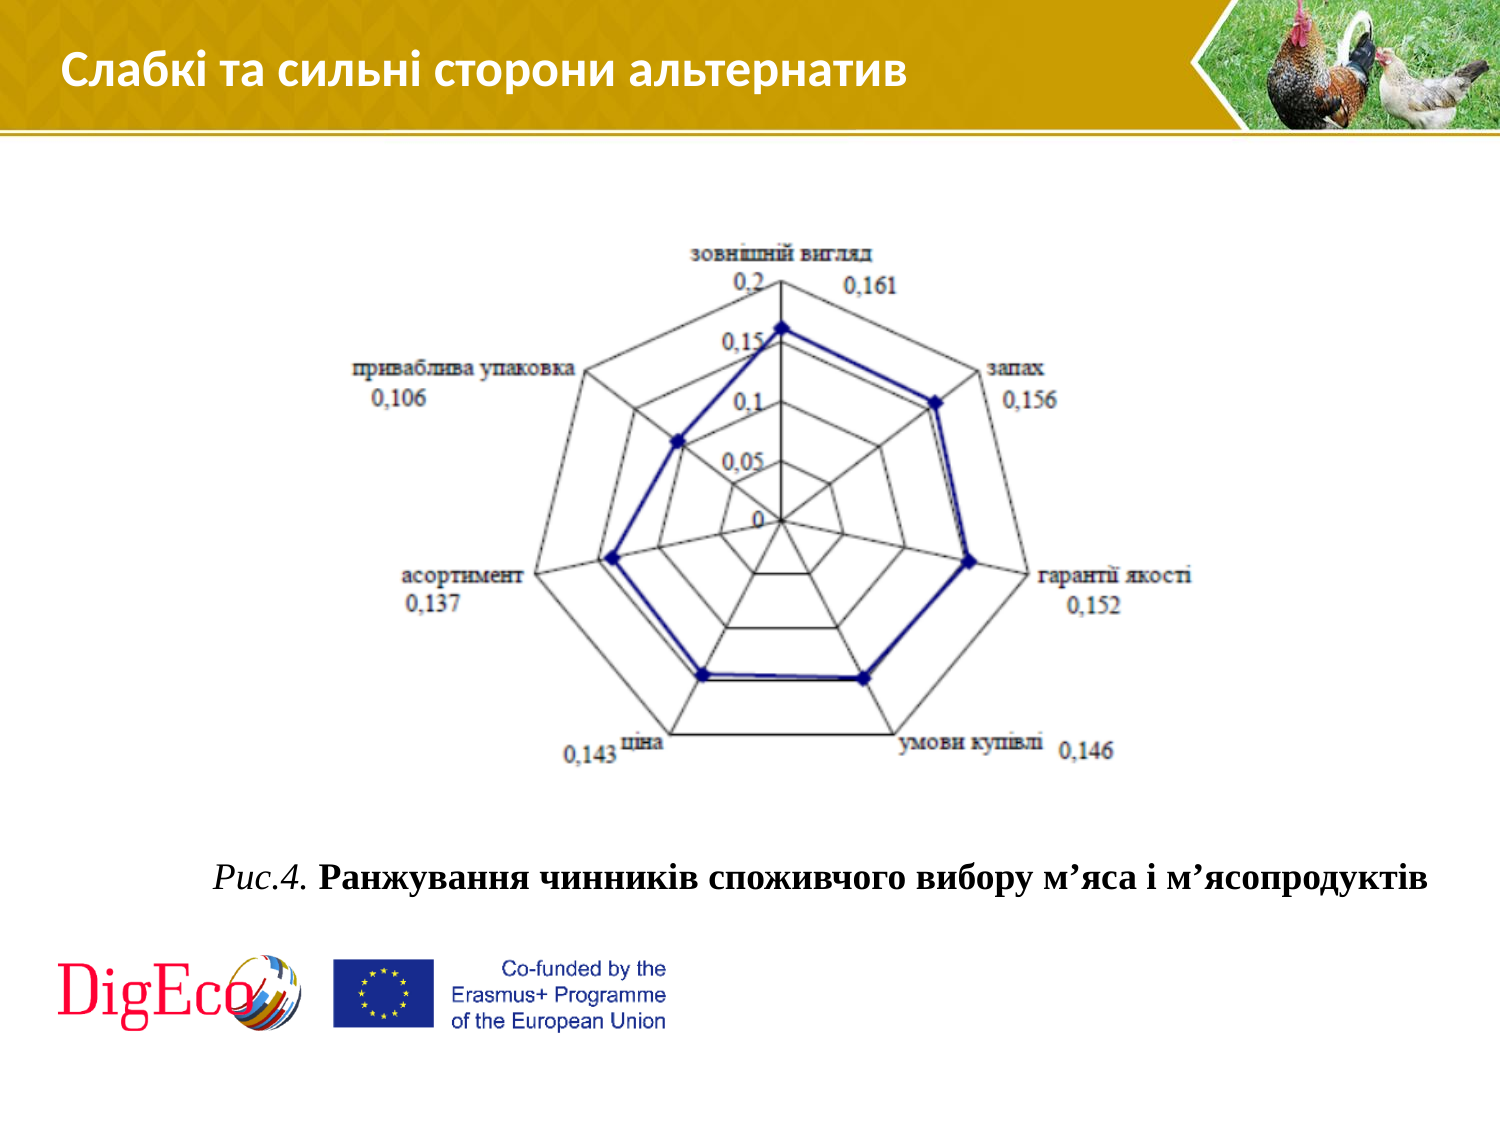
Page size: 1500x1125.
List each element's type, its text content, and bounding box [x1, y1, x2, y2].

title Слабкі та сильні сторони альтернатив [46, 0, 1303, 131]
picture [0, 0, 1500, 1125]
text_box Рис.4. Ранжування чинників споживчого вибору м’яса і м’ясопродуктів [123, 822, 1483, 905]
